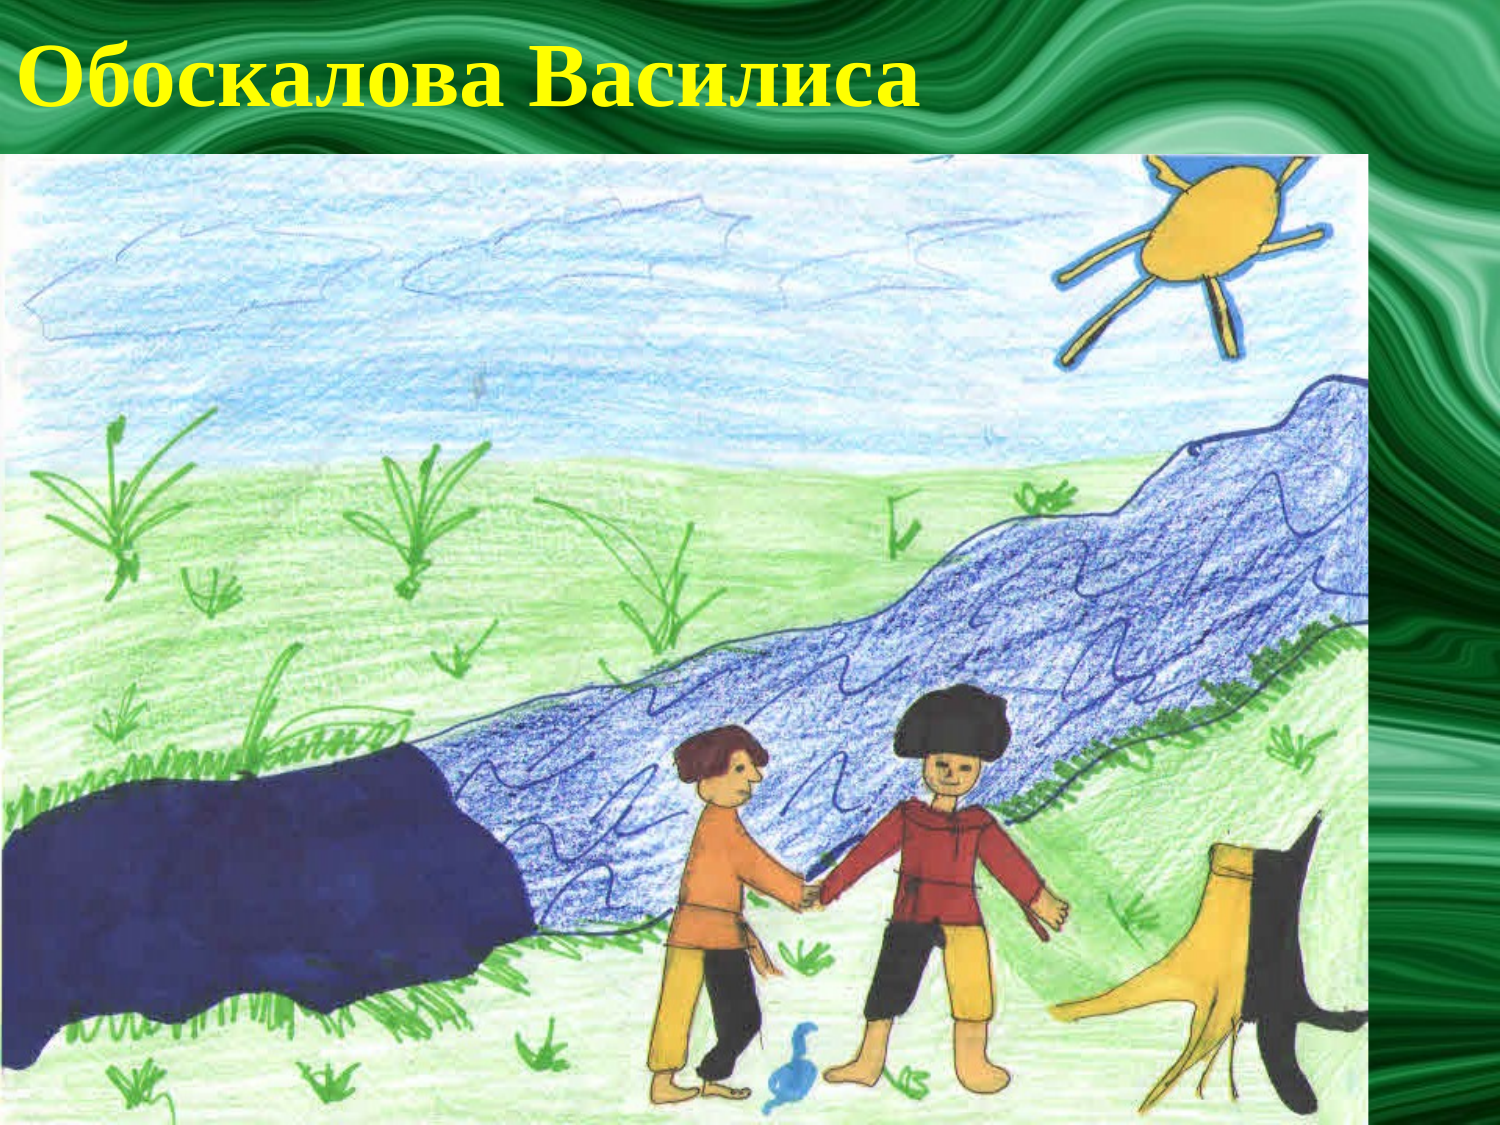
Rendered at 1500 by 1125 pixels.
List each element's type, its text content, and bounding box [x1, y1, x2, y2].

title Обоскалова Василиса [0, 0, 1081, 141]
picture [0, 0, 1500, 1125]
